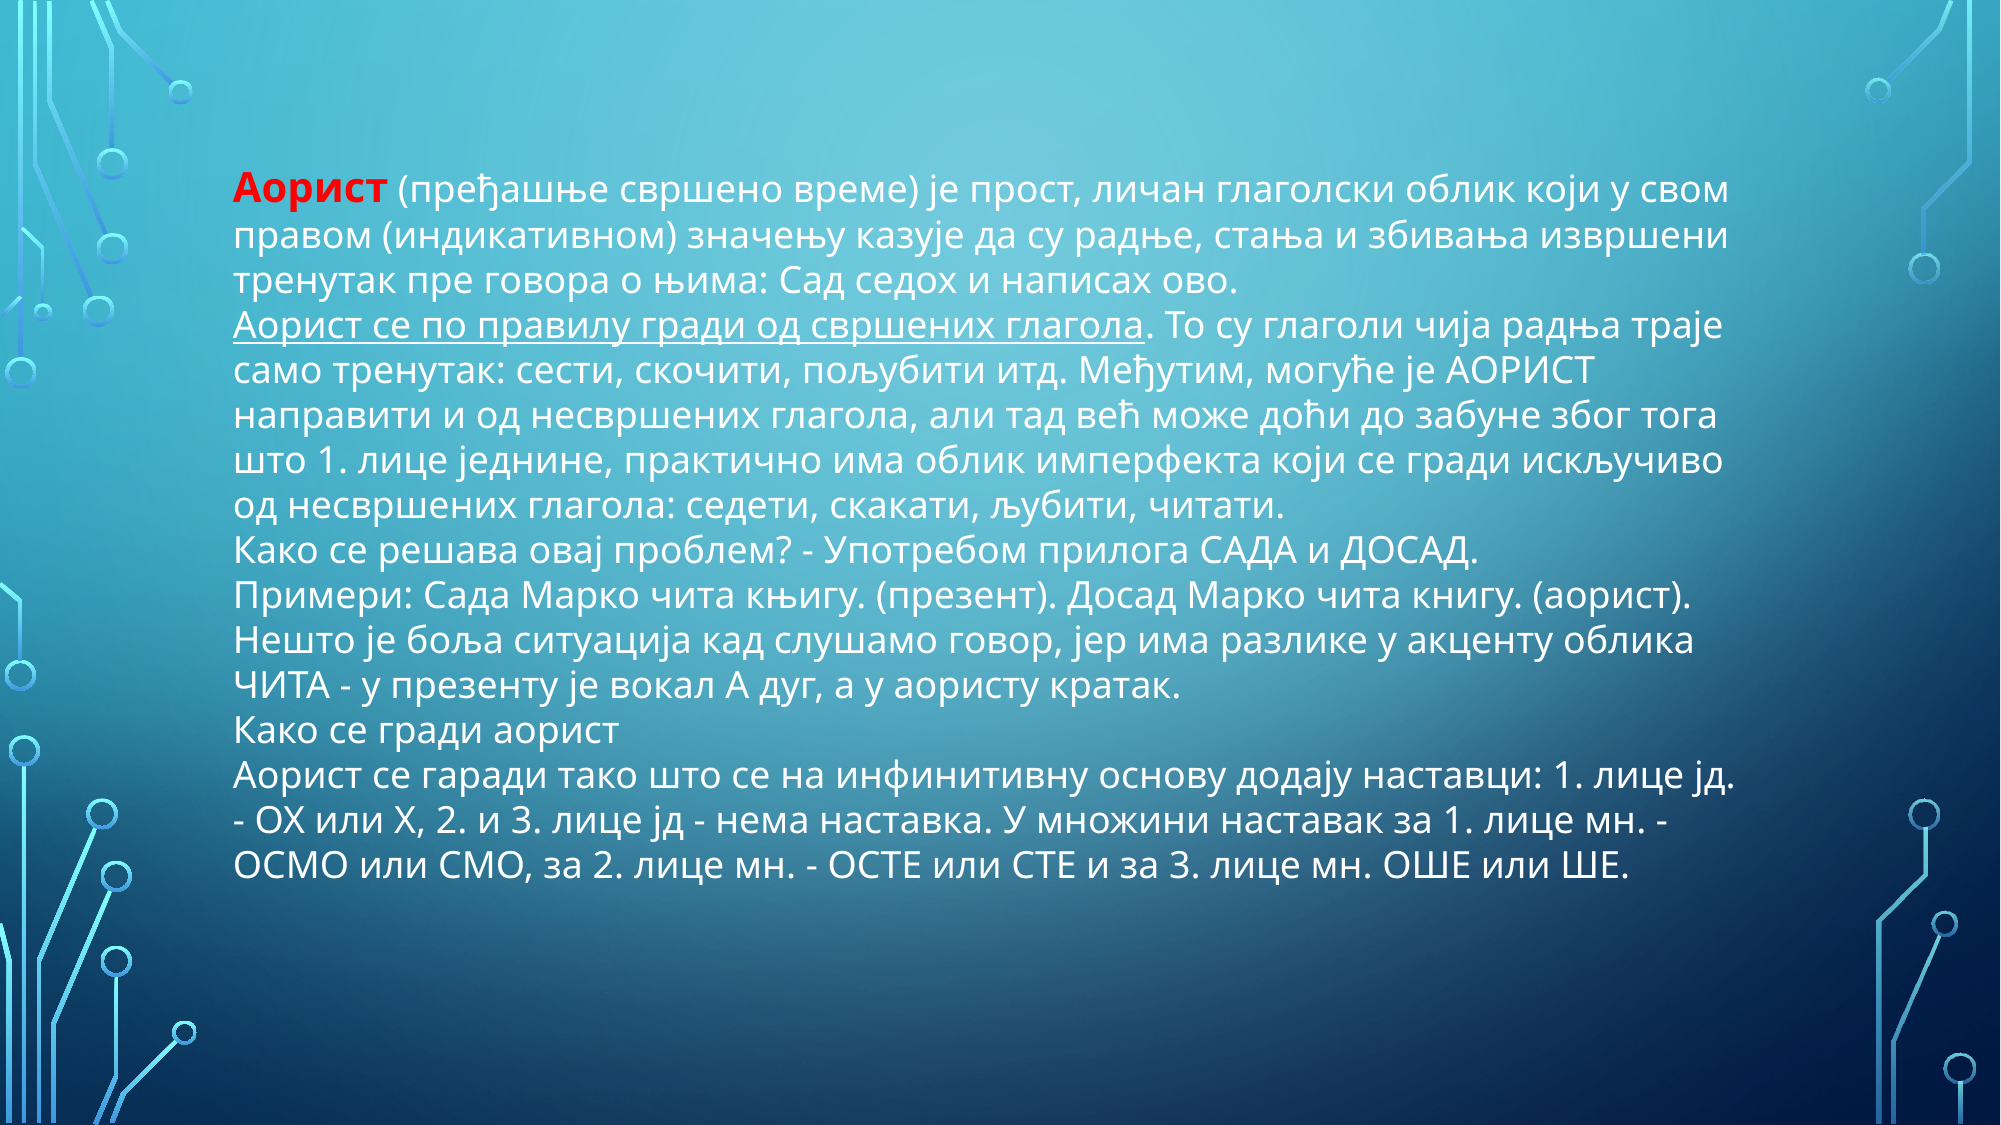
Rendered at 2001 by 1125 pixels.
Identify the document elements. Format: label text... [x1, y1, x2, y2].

text_box Аорист (пређашње свршено време) је прост, личан глаголски облик који у свом правом (индикативном) значењу казује да су радње, стања и збивања извршени тренутак пре говора о њима: Сад седох и написах ово. Аорист се по правилу гради од свршених глагола. То су глаголи чија радња траје само тренутак: сести, скочити, пољубити итд. Међутим, могуће је АОРИСТ направити и од несвршених глагола, али тад већ може доћи до забуне због тога што 1. лице једнине, практично има облик имперфекта који се гради искључиво од несвршених глагола: седети, скакати, љубити, читати. Како се решава овај проблем? - Употребом прилога САДА и ДОСАД. Примери: Сада Марко чита књигу. (презент). Досад Марко чита книгу. (аорист). Нешто је боља ситуација кад слушамо говор, јер има разлике у акценту облика ЧИТА - у презенту је вокал А дуг, а у аористу кратак. Како се гради аорист Аорист се гаради тако што се на инфинитивну основу додају наставци: 1. лице јд. - ОХ или Х, 2. и 3. лице јд - нема наставка. У множини наставак за 1. лице мн. - ОСМО или СМО, за 2. лице мн. - ОСТЕ или СТЕ и за 3. лице мн. ОШЕ или ШЕ. [218, 153, 1758, 894]
